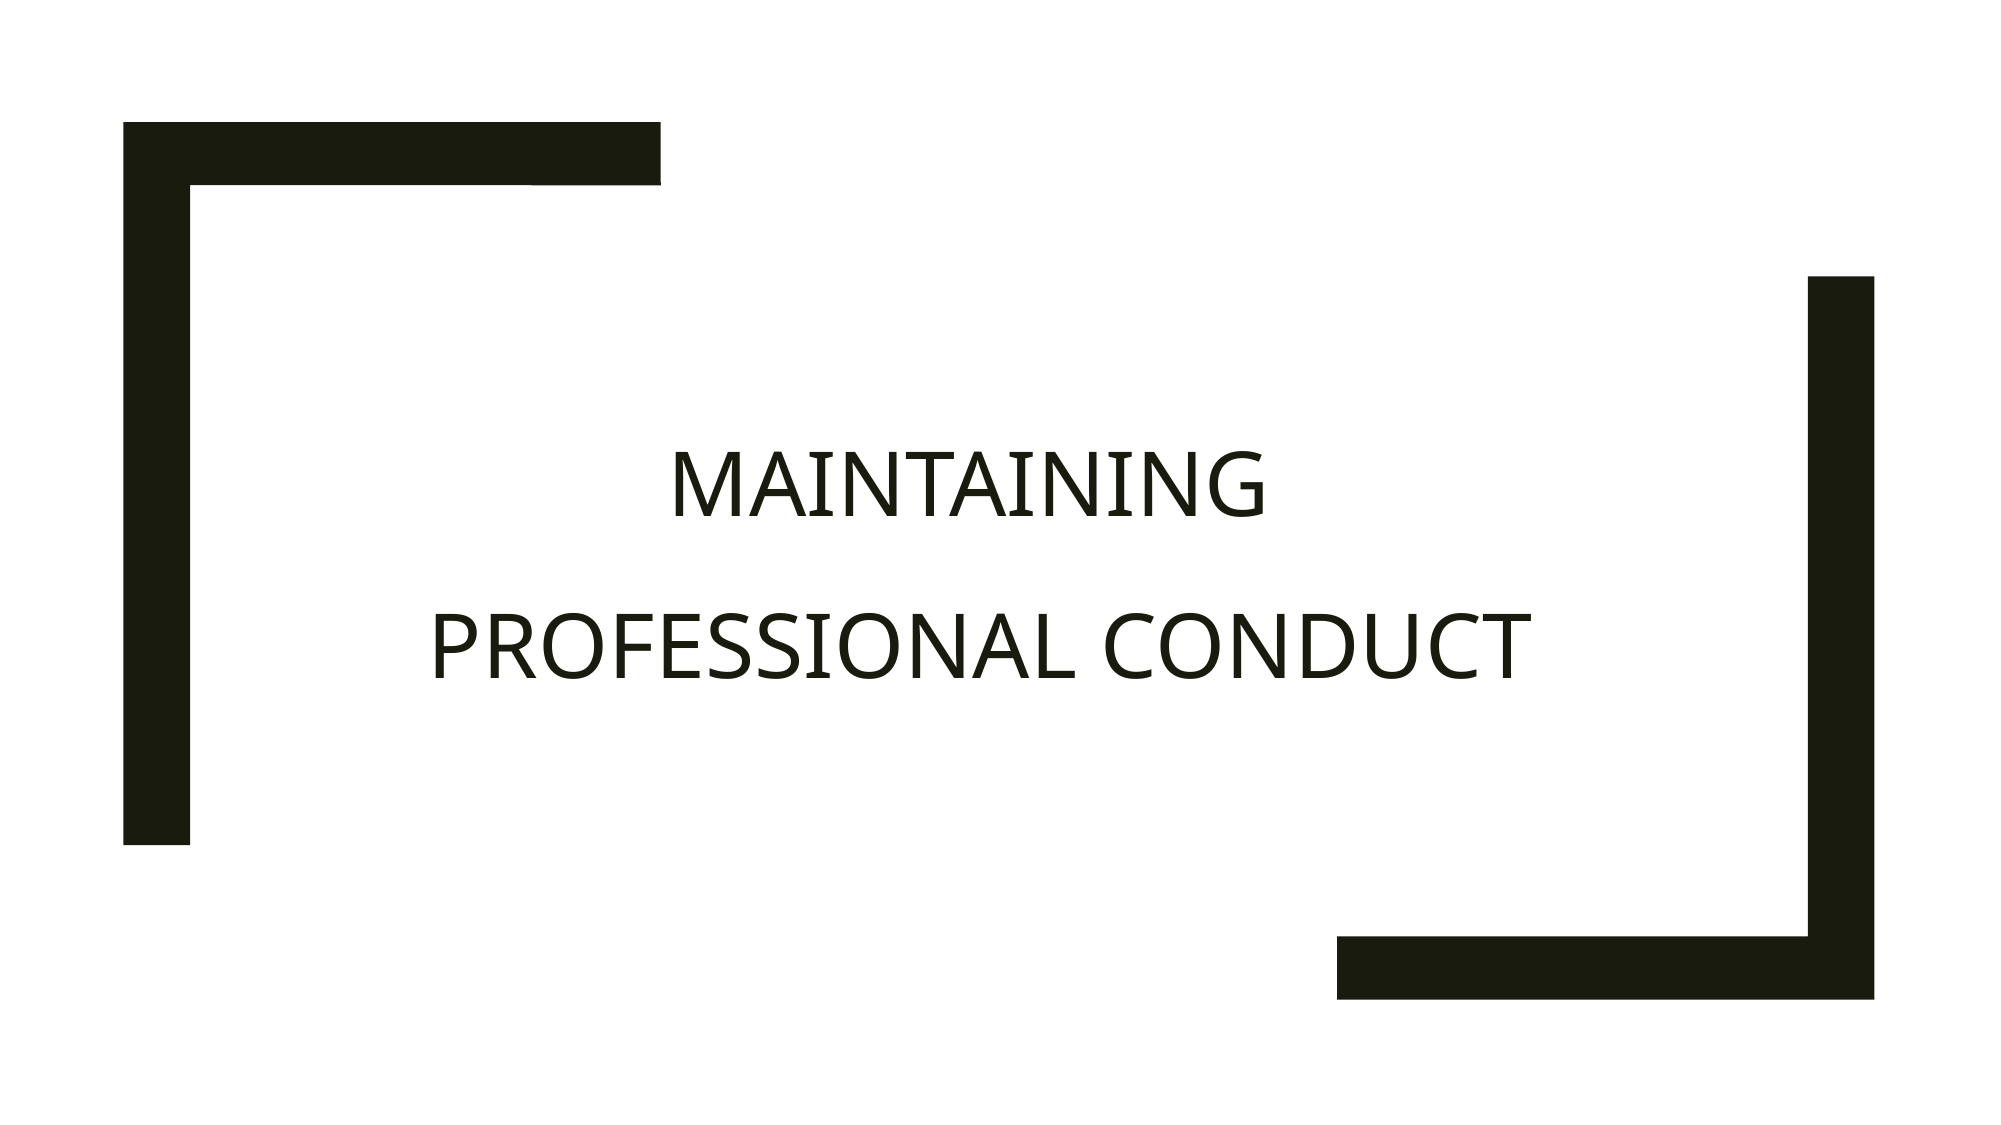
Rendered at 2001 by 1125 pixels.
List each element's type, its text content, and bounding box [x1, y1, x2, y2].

title Maintaining Professional Conduct [295, 359, 1667, 704]
